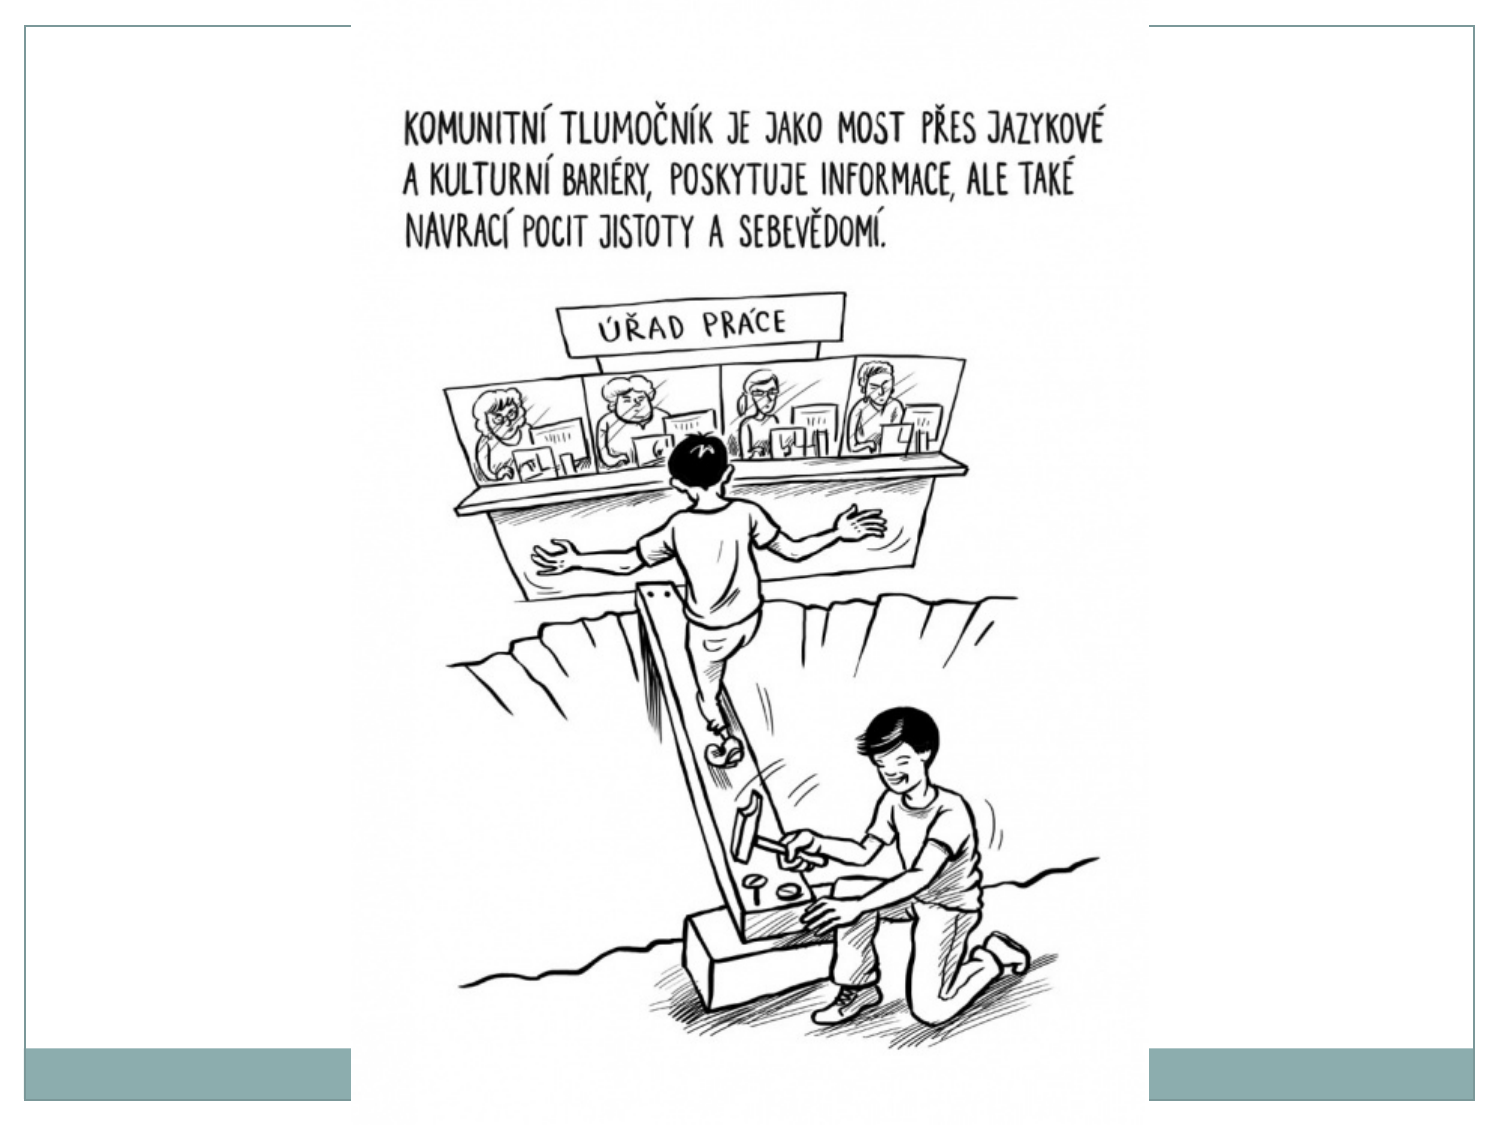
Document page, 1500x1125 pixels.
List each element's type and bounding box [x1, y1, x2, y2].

picture [351, 0, 1149, 1125]
